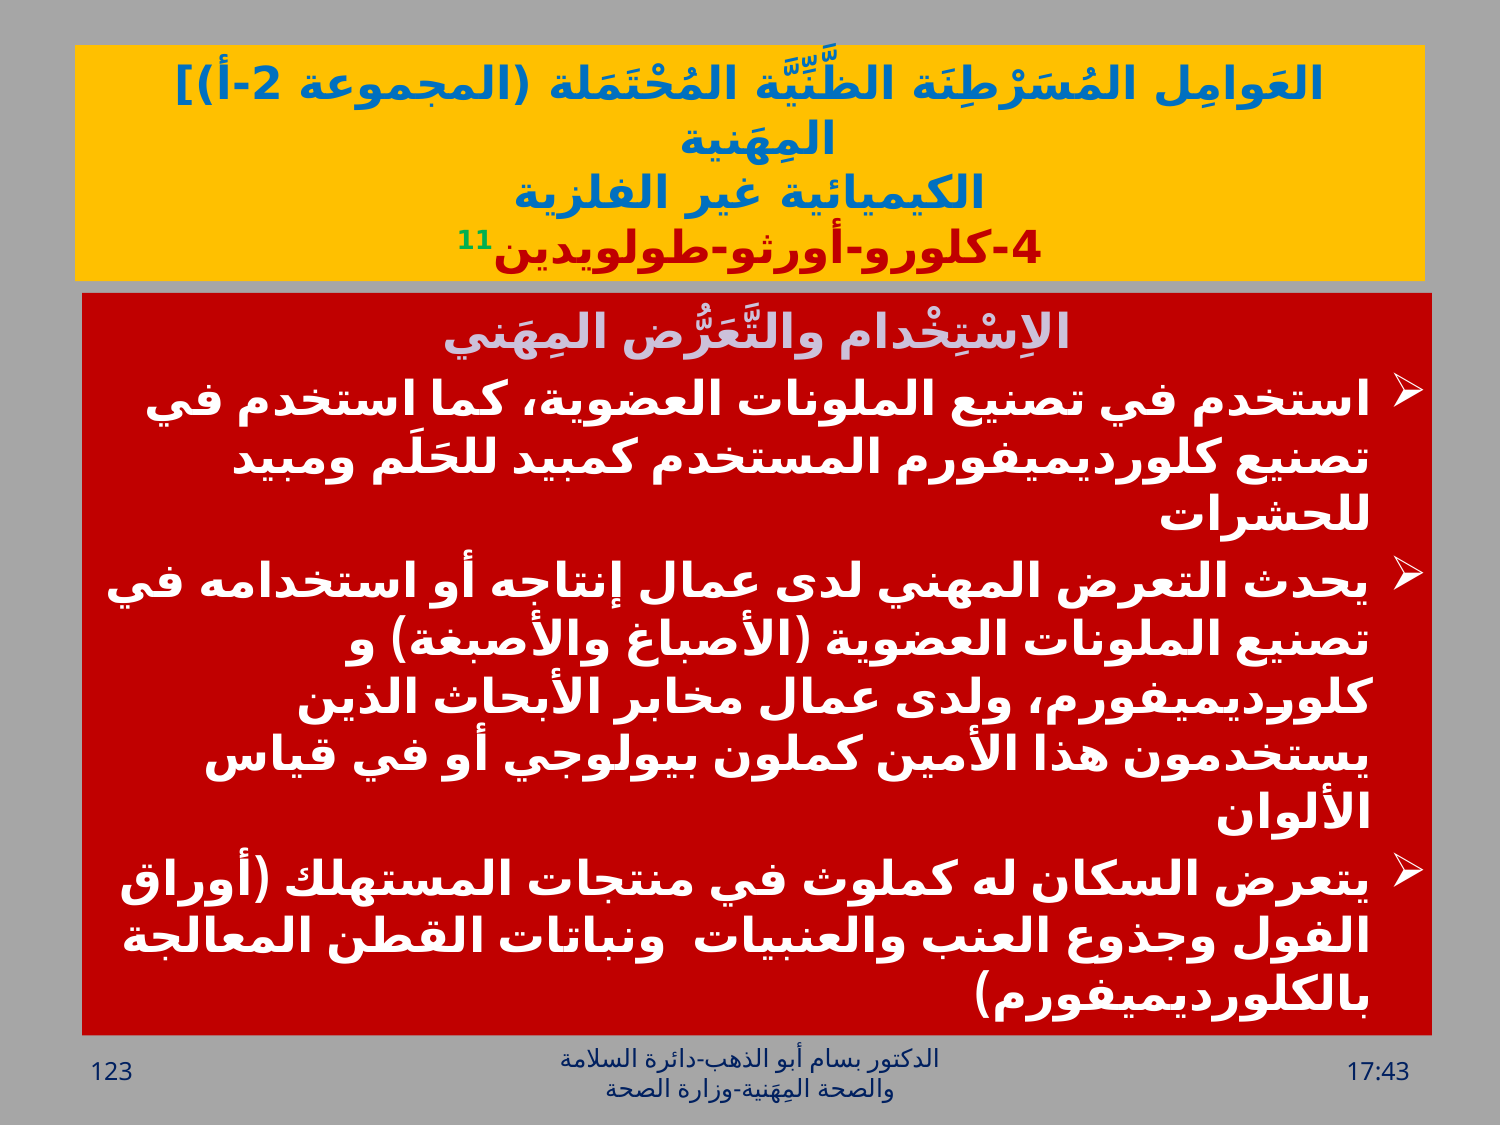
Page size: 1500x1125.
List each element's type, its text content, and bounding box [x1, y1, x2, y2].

list الاِسْتِخْدام والتَّعَرُّض المِهَني استخدم في تصنيع الملونات العضوية، كما استخدم في تصنيع كلورديميفورم المستخدم كمبيد للحَلَم ومبيد للحشرات يحدث التعرض المهني لدى عمال إنتاجه أو استخدامه في تصنيع الملونات العضوية (الأصباغ والأصبغة) و كلورديميفورم، ولدى عمال مخابر الأبحاث الذين يستخدمون هذا الأمين كملون بيولوجي أو في قياس الألوان يتعرض السكان له كملوث في منتجات المستهلك (أوراق الفول وجذوع العنب والعنبيات ونباتات القطن المعالجة بالكلورديميفورم) [82, 292, 1432, 1036]
footer الدكتور بسام أبو الذهب-دائرة السلامة والصحة المِهَنية-وزارة الصحة [512, 1042, 988, 1103]
slide_number 123 [75, 1042, 425, 1103]
slide_number الخميس، 28 تموز، 2016 [1074, 1042, 1425, 1103]
title العَوامِل المُسَرْطِنَة الظَّنِّيَّة المُحْتَمَلة (المجموعة 2-أ)] المِهَنية الكيميائية غير الفلزية 4-كلورو-أورثو-طولويدين11 [75, 45, 1425, 282]
